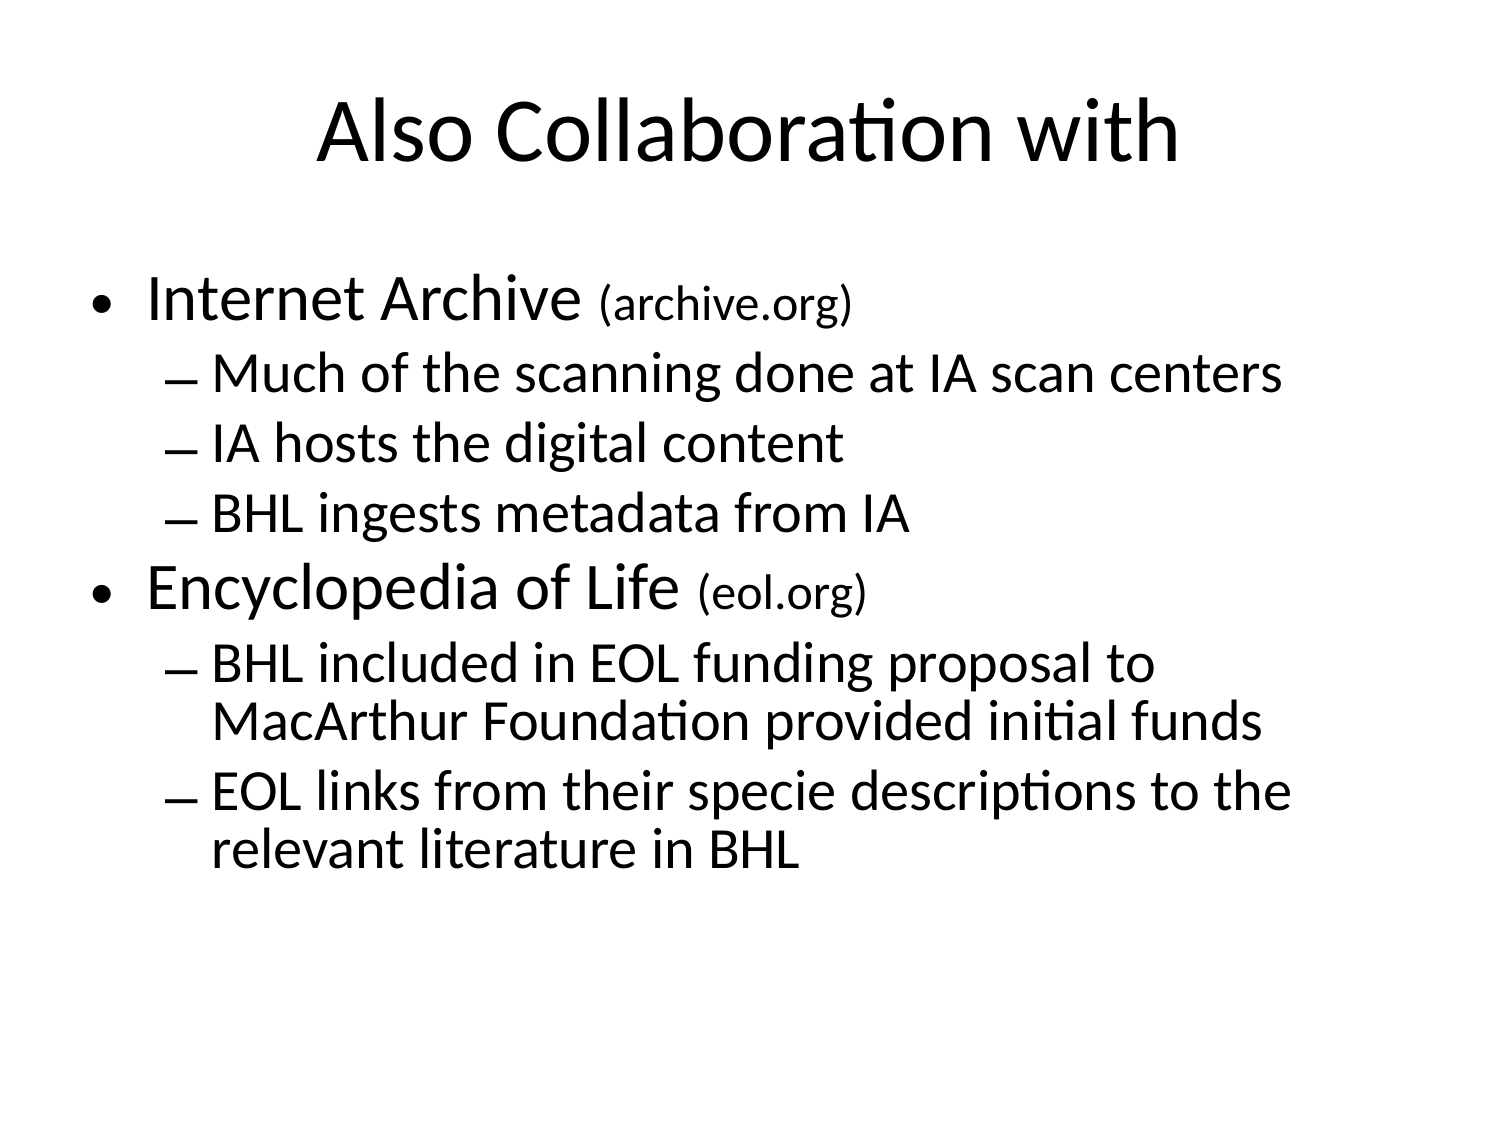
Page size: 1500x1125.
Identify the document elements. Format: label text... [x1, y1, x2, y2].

title Also Collaboration with [75, 45, 1425, 233]
list Internet Archive (archive.org) Much of the scanning done at IA scan centers IA hosts the digital content BHL ingests metadata from IA Encyclopedia of Life (eol.org) BHL included in EOL funding proposal to MacArthur Foundation provided initial funds EOL links from their specie descriptions to the relevant literature in BHL [75, 262, 1425, 1005]
